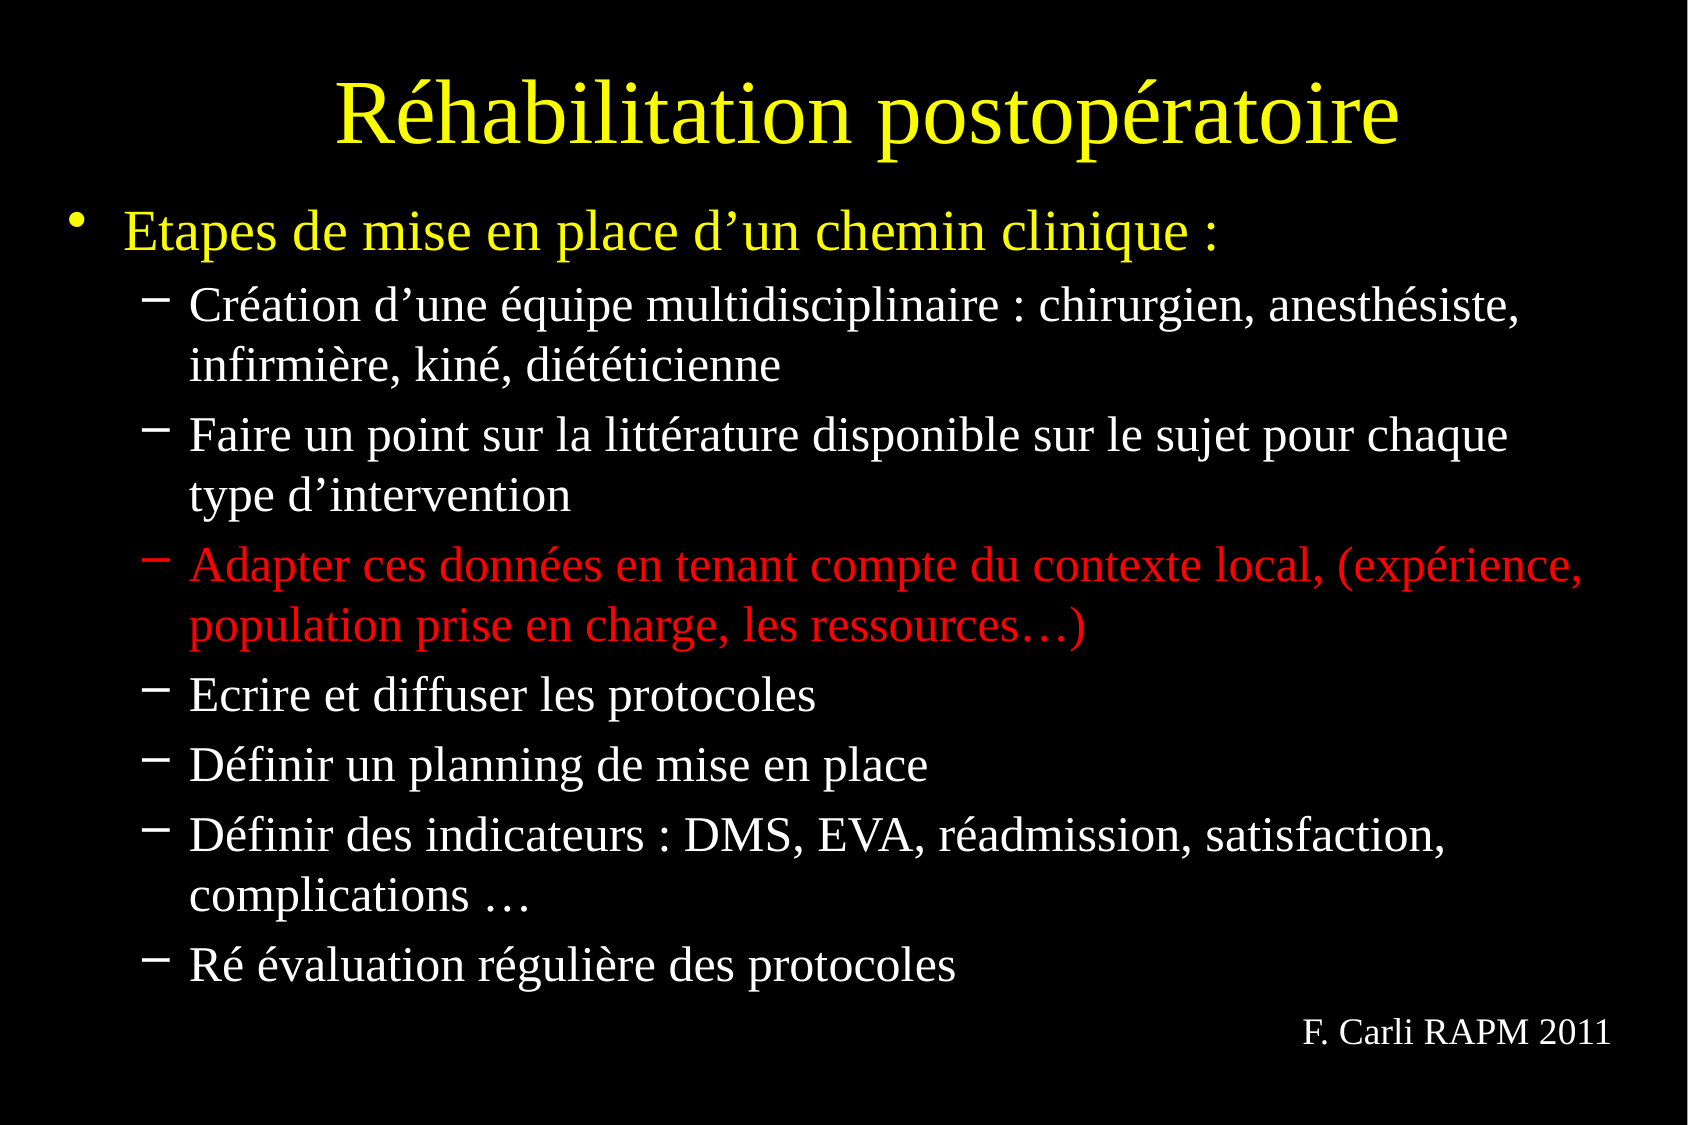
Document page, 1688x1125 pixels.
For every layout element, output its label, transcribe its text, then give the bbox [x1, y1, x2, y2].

text_box Réhabilitation postopératoire [233, 19, 1505, 195]
list Etapes de mise en place d’un chemin clinique : Création d’une équipe multidisciplinaire : chirurgien, anesthésiste, infirmière, kiné, diététicienne Faire un point sur la littérature disponible sur le sujet pour chaque type d’intervention Adapter ces données en tenant compte du contexte local, (expérience, population prise en charge, les ressources…) Ecrire et diffuser les protocoles Définir un planning de mise en place Définir des indicateurs : DMS, EVA, réadmission, satisfaction, complications … Ré évaluation régulière des protocoles [52, 184, 1612, 860]
text_box F. Carli RAPM 2011 [1287, 999, 1659, 1060]
